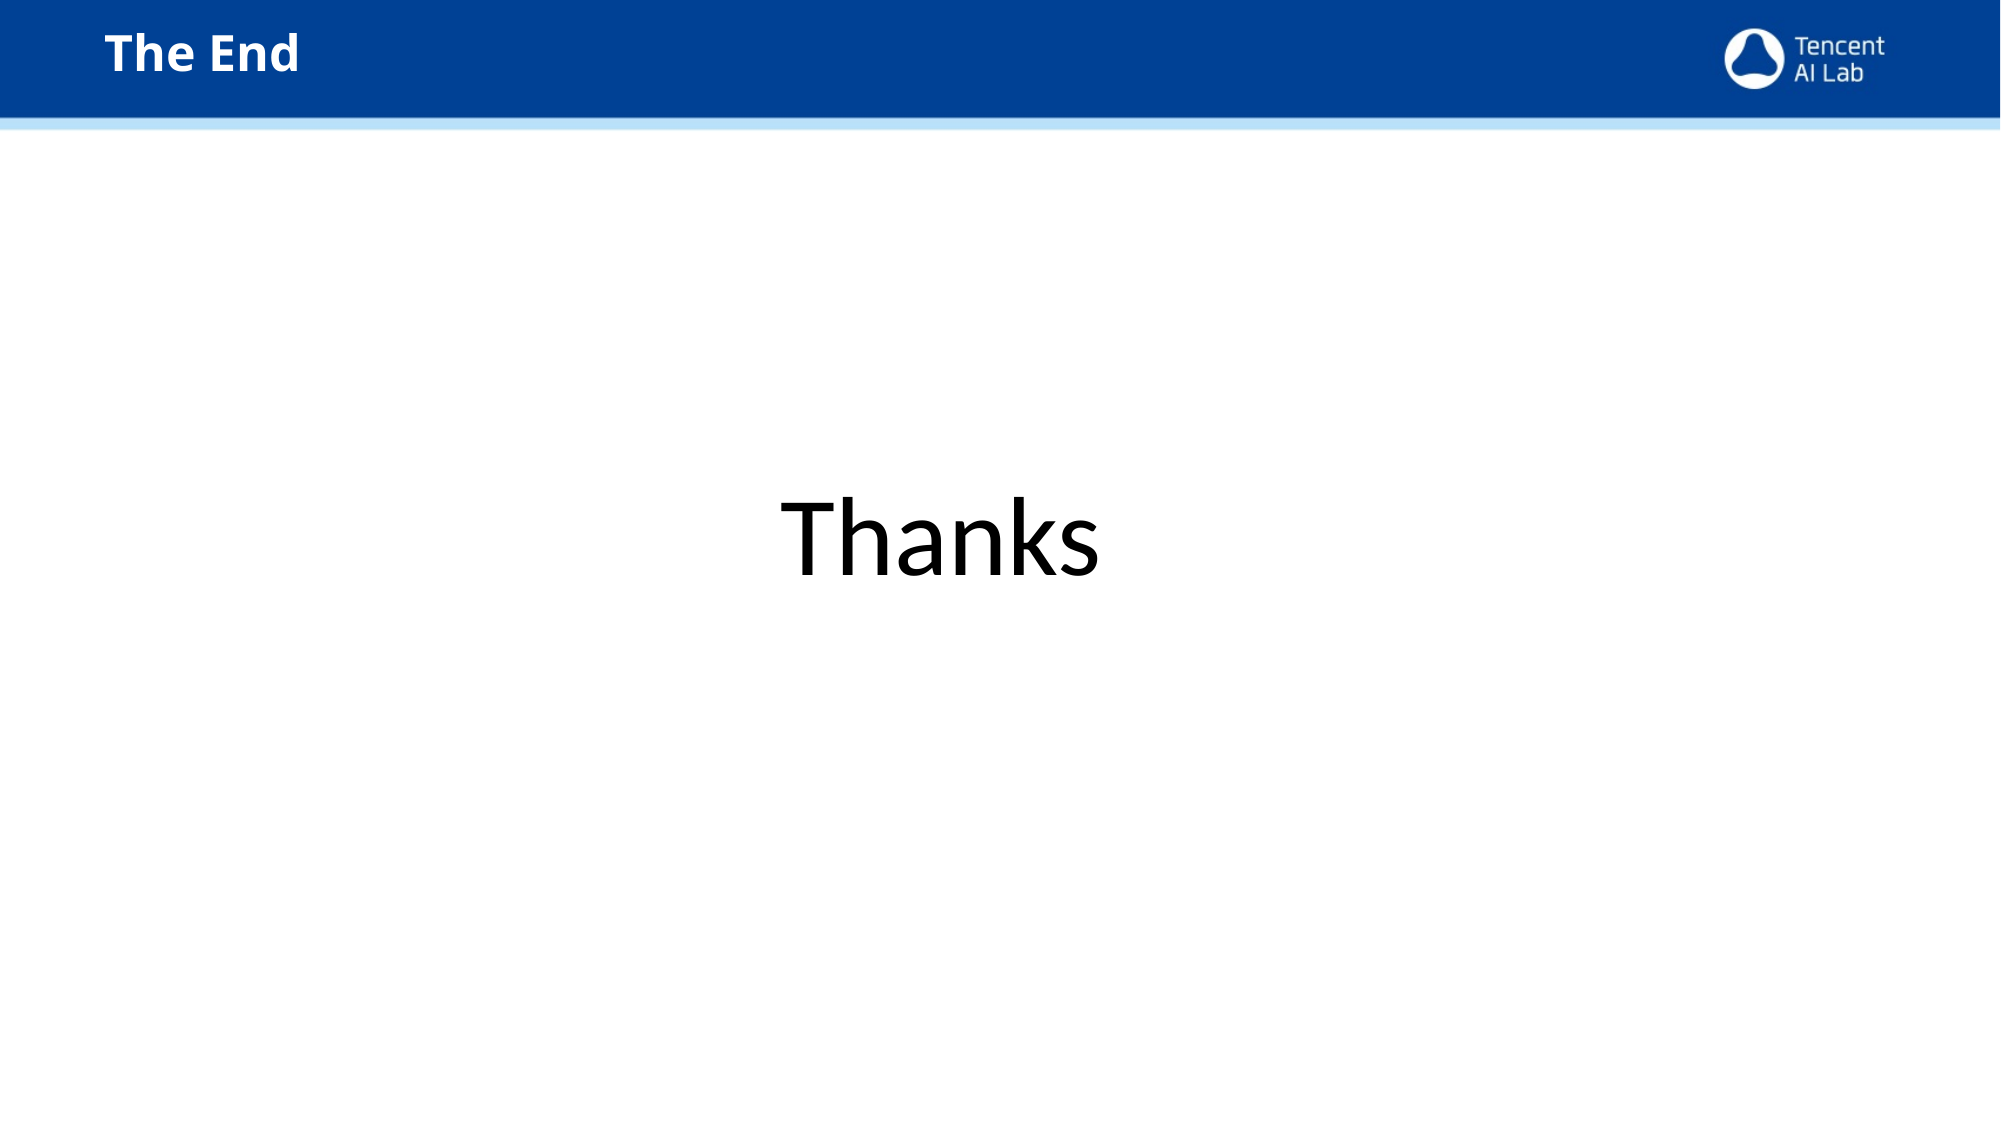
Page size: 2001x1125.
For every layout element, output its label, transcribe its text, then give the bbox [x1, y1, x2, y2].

picture [0, 0, 2001, 133]
text_box Thanks [545, 455, 1337, 605]
title The End [89, 17, 1521, 93]
